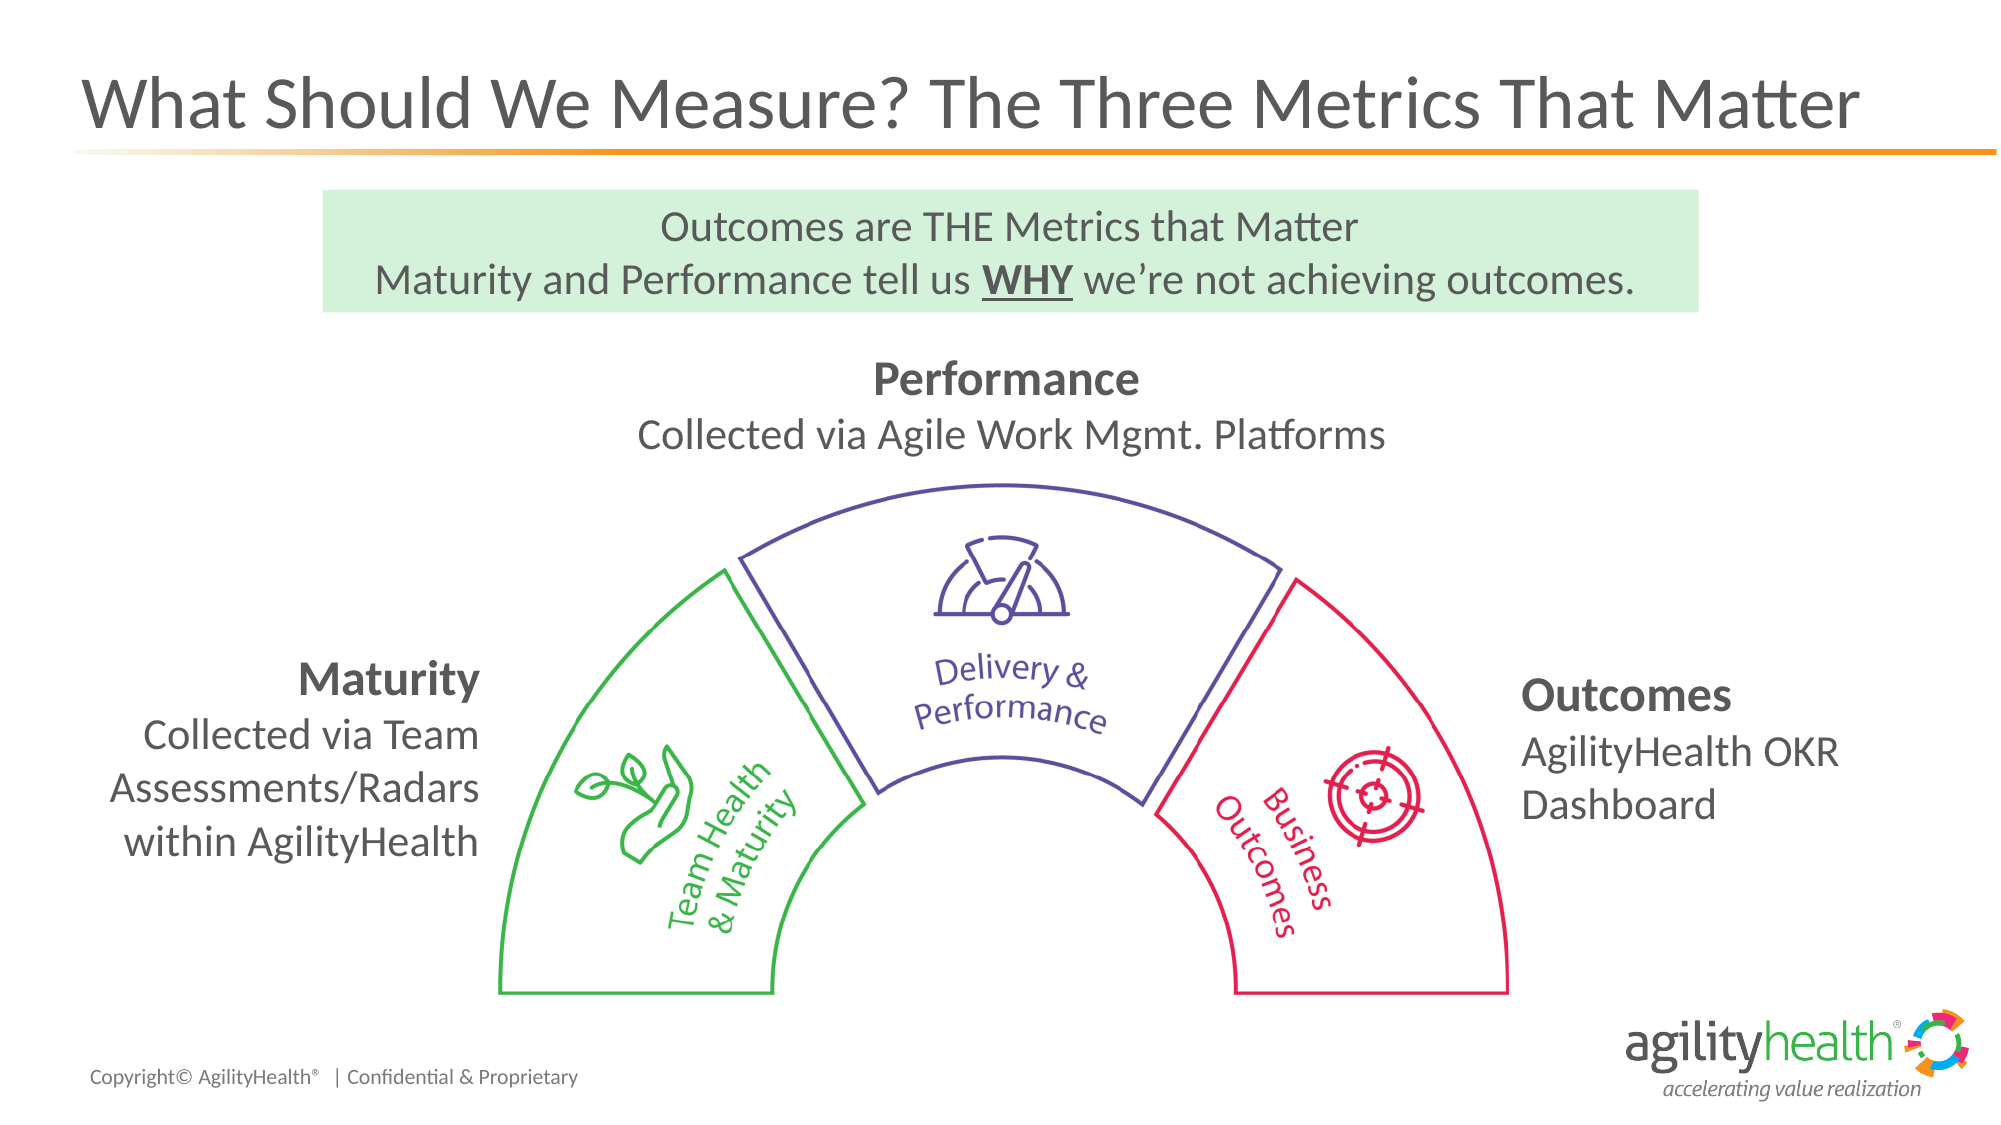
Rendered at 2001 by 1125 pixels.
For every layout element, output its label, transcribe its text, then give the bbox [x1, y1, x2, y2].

picture [1626, 1009, 1969, 1106]
text_box Outcomes are THE Metrics that Matter Maturity and Performance tell us WHY we’re not achieving outcomes. [322, 189, 1699, 313]
text_box Performance Collected via Agile Work Mgmt. Platforms [587, 337, 1438, 467]
picture [497, 482, 1509, 995]
title What Should We Measure? The Three Metrics That Matter [66, 51, 2000, 157]
text_box Outcomes AgilityHealth OKR Dashboard [1513, 654, 1875, 838]
text_box Maturity Collected via Team Assessments/Radars within AgilityHealth [24, 637, 492, 875]
